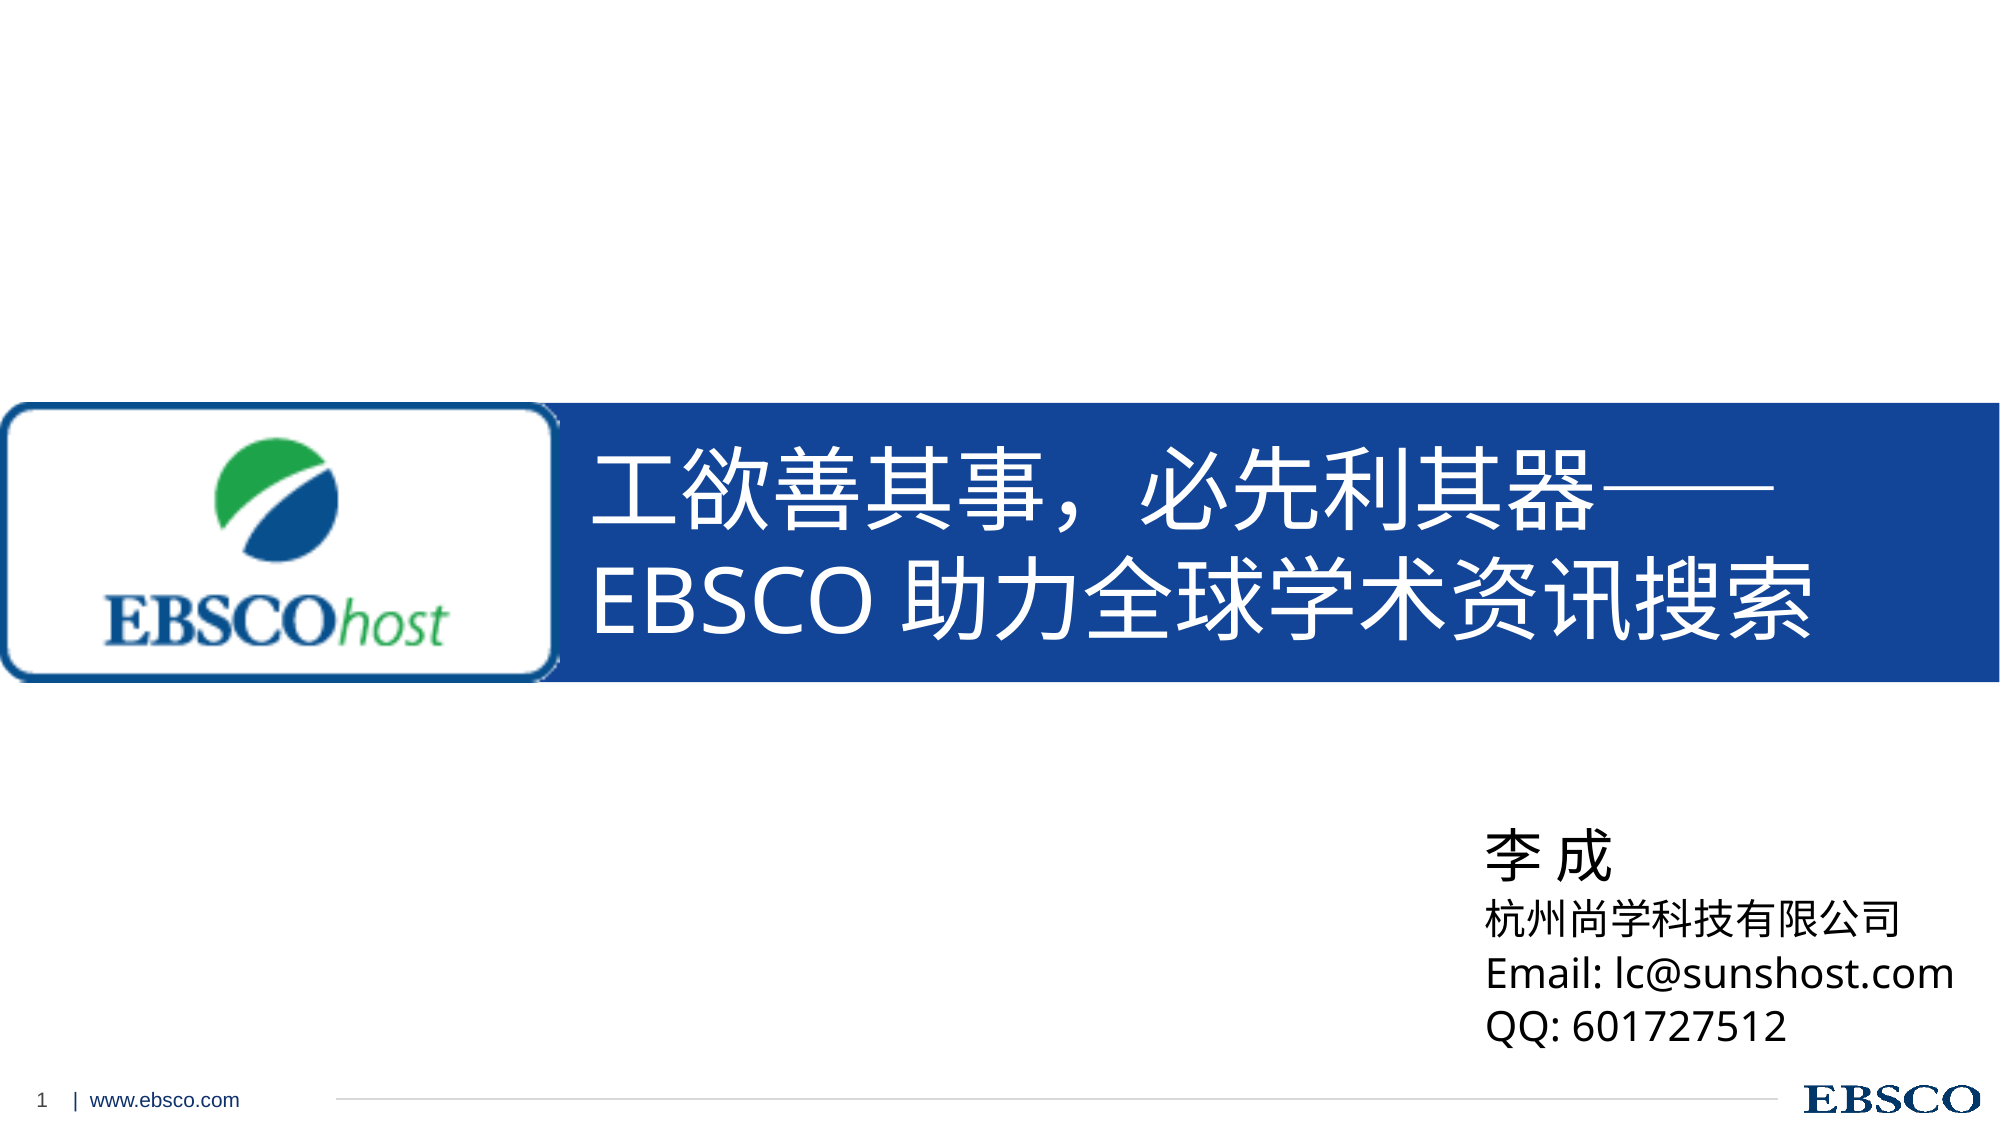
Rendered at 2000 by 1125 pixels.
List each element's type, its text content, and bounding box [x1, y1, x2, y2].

text_box [560, 402, 2000, 683]
picture [0, 402, 560, 683]
text_box 李 成 杭州尚学科技有限公司 Email: lc@sunshost.com QQ: 601727512 [1484, 827, 2000, 1051]
picture [1804, 1085, 1981, 1113]
text_box 工欲善其事，必先利其器——EBSCO助力全球学术资讯搜索 [573, 424, 1961, 659]
